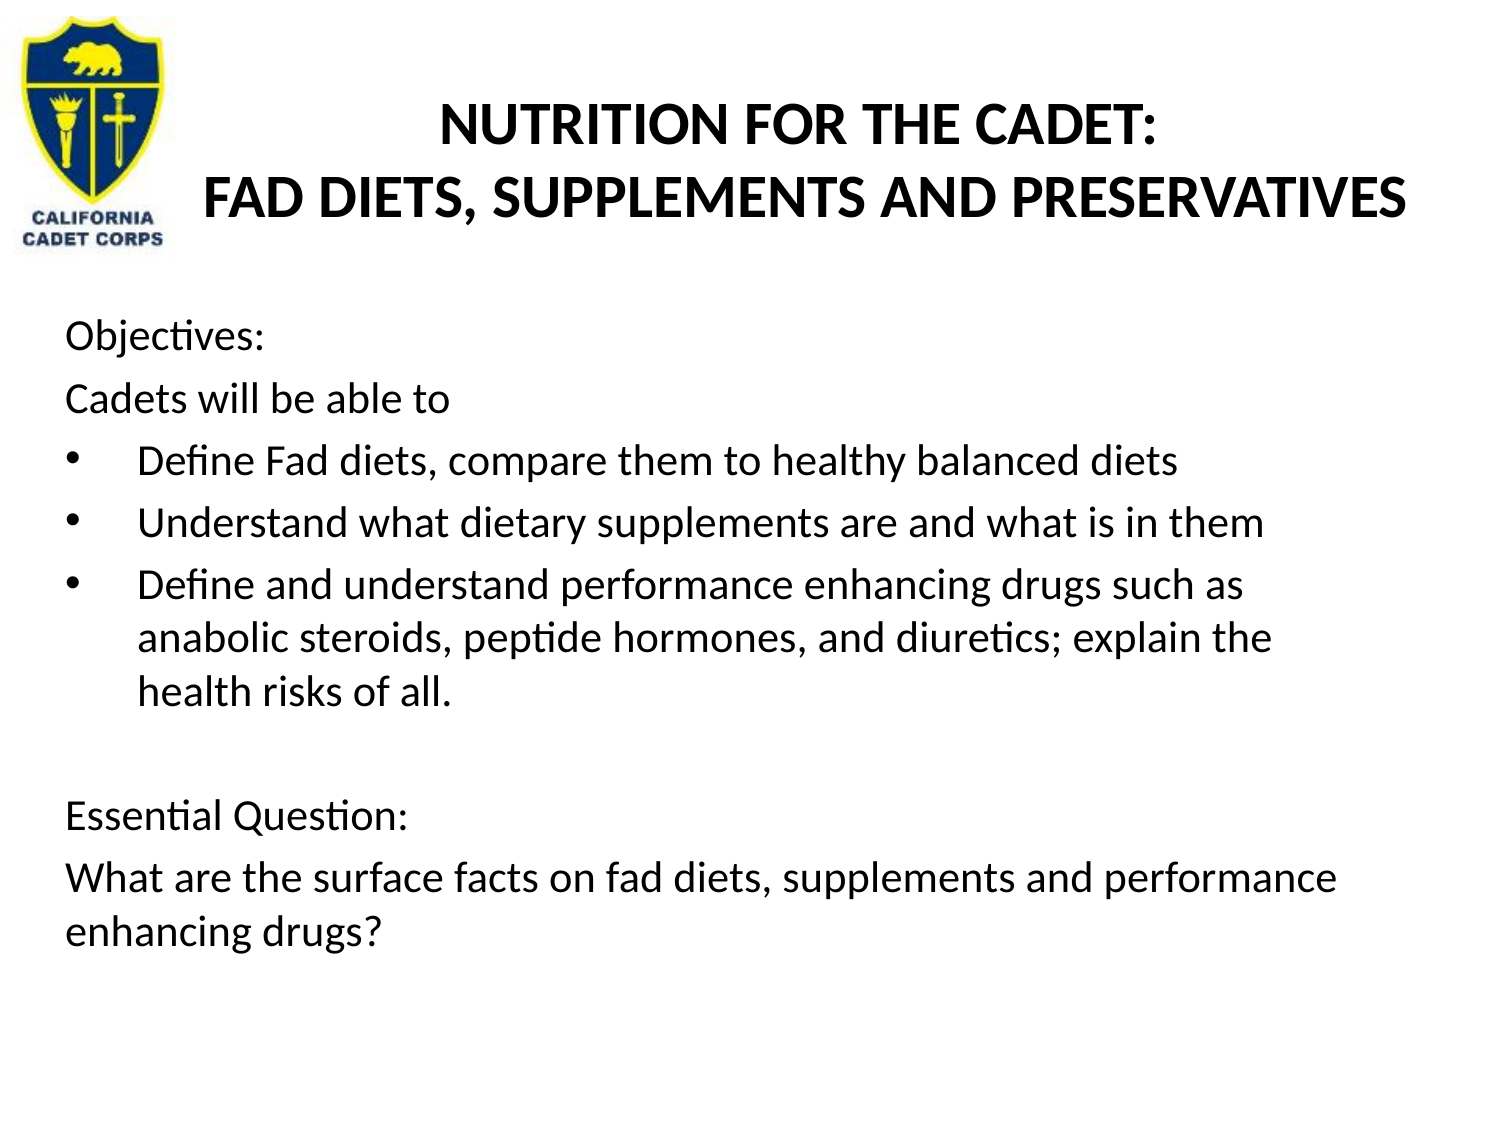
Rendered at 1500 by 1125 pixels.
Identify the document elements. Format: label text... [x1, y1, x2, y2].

title Nutrition FOR THE CADET: Fad Diets, Supplements and Preservatives [162, 75, 1450, 363]
list Objectives: Cadets will be able to Define Fad diets, compare them to healthy balanced diets Understand what dietary supplements are and what is in them Define and understand performance enhancing drugs such as anabolic steroids, peptide hormones, and diuretics; explain the health risks of all. Essential Question: What are the surface facts on fad diets, supplements and performance enhancing drugs? [50, 298, 1413, 963]
picture [0, 16, 186, 261]
